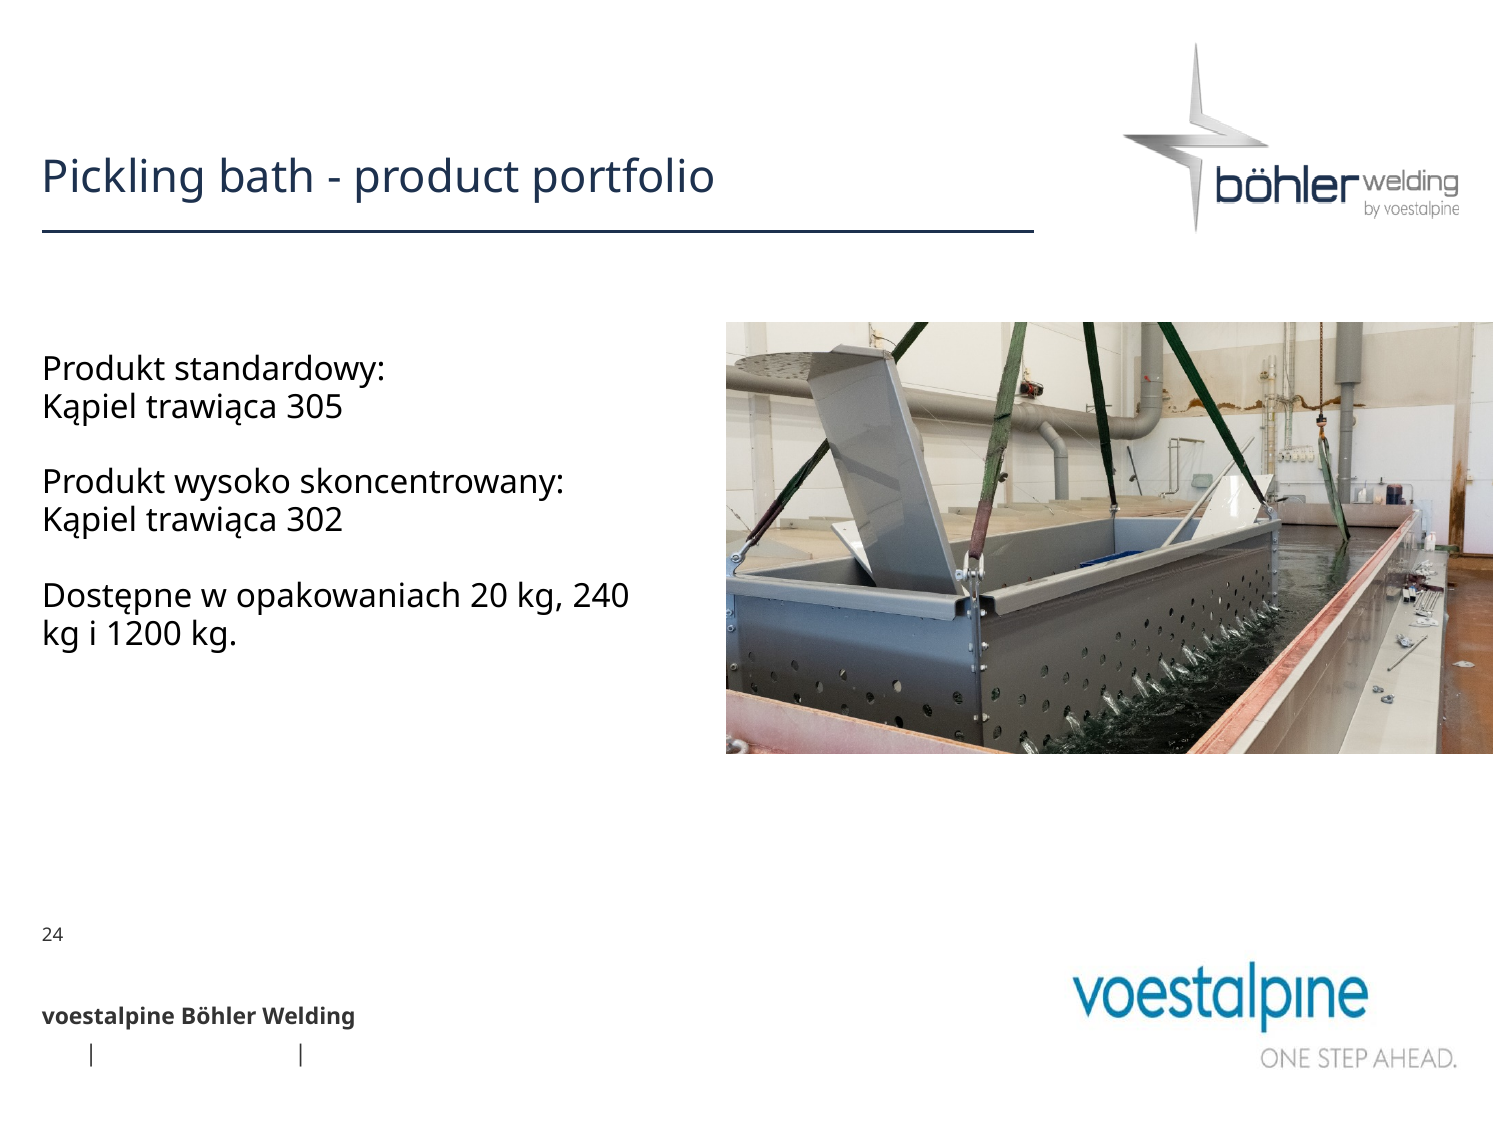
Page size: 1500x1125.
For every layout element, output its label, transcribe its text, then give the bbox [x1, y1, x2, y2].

list Produkt standardowy: Kąpiel trawiąca 305 Produkt wysoko skoncentrowany: Kąpiel trawiąca 302 Dostępne w opakowaniach 20 kg, 240 kg i 1200 kg. [41, 350, 668, 850]
picture [726, 322, 1493, 754]
picture [1119, 36, 1459, 239]
text_box 24 [41, 912, 89, 958]
title Pickling bath - product portfolio [41, 55, 1165, 202]
picture [1052, 934, 1500, 1125]
